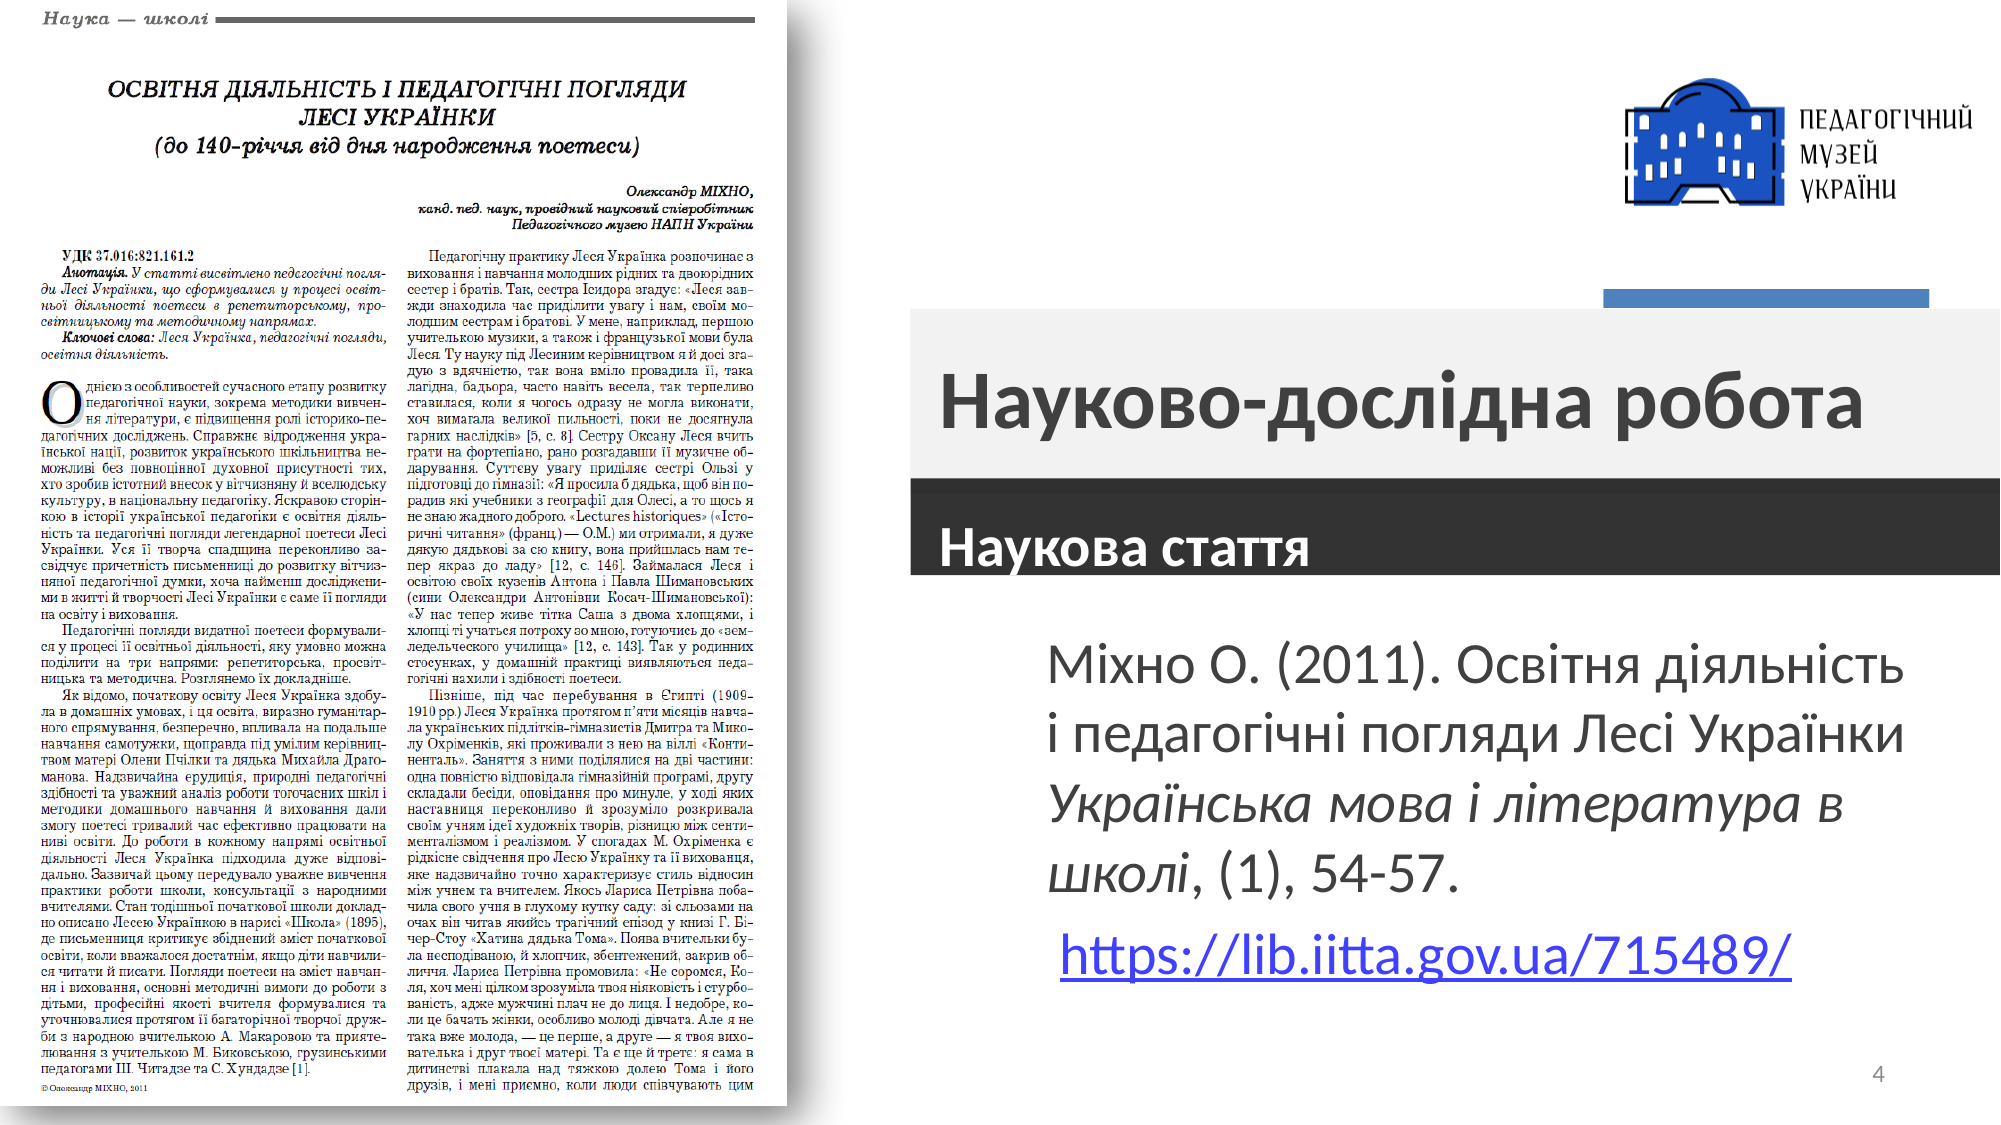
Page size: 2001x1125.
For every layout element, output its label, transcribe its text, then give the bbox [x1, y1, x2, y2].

list Наукова стаття [910, 478, 2000, 576]
list Міхно О. (2011). Освітня діяльність і педагогічні погляди Лесі Українки Українська мова і література в школі, (1), 54-57. https://lib.iitta.gov.ua/715489/ [1031, 617, 1930, 1016]
title Науково-дослідна робота [910, 308, 2000, 478]
picture [0, 0, 787, 1106]
slide_number 4 [1433, 1042, 1900, 1103]
text_box [1601, 294, 1931, 310]
picture [1597, 0, 2000, 285]
